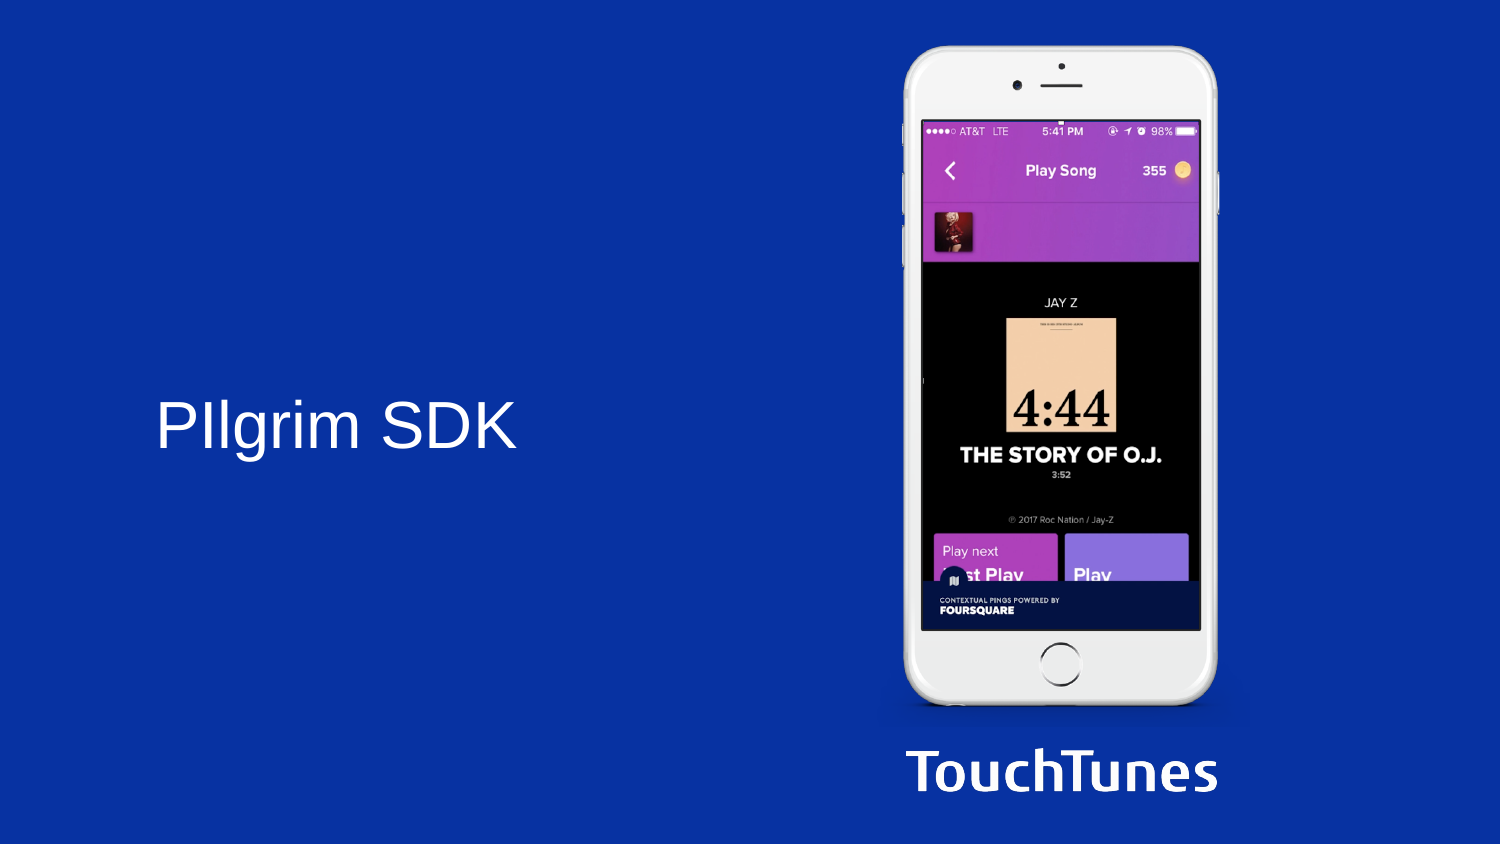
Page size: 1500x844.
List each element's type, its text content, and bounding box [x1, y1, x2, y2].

text_box PIlgrim SDK [139, 344, 682, 500]
picture [906, 748, 1217, 793]
picture [869, 25, 1258, 727]
